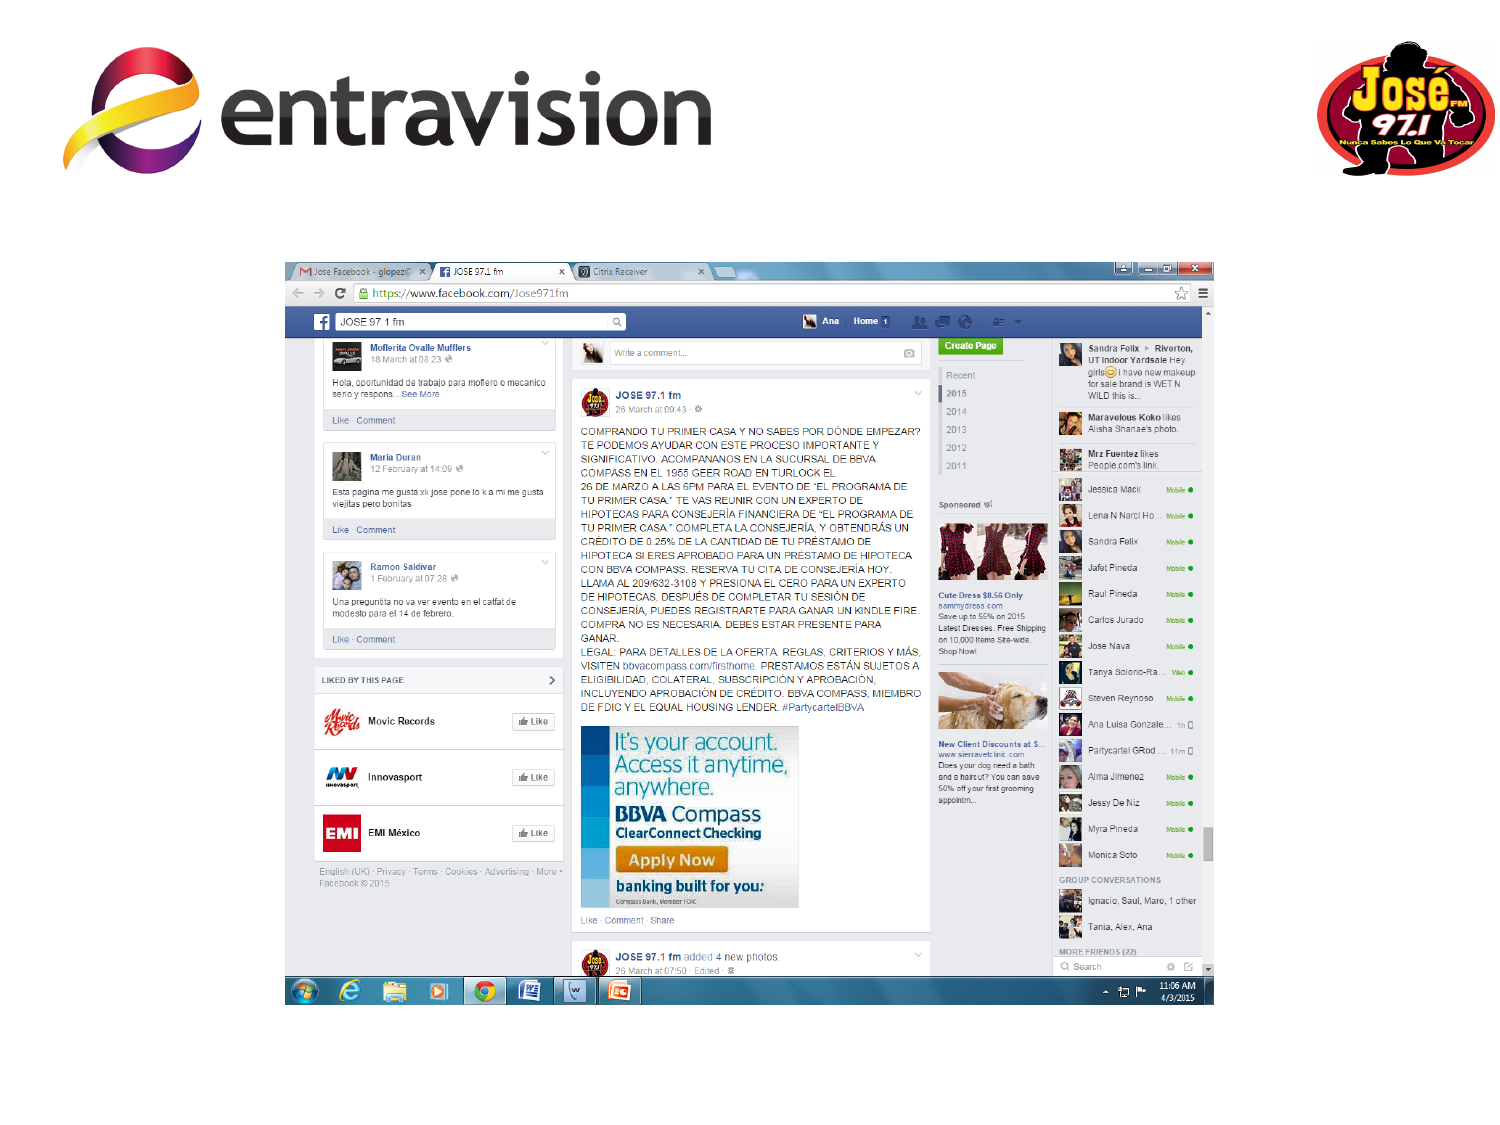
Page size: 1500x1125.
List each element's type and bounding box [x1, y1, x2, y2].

list [285, 262, 1215, 1006]
picture [1317, 40, 1495, 177]
picture [54, 46, 736, 177]
